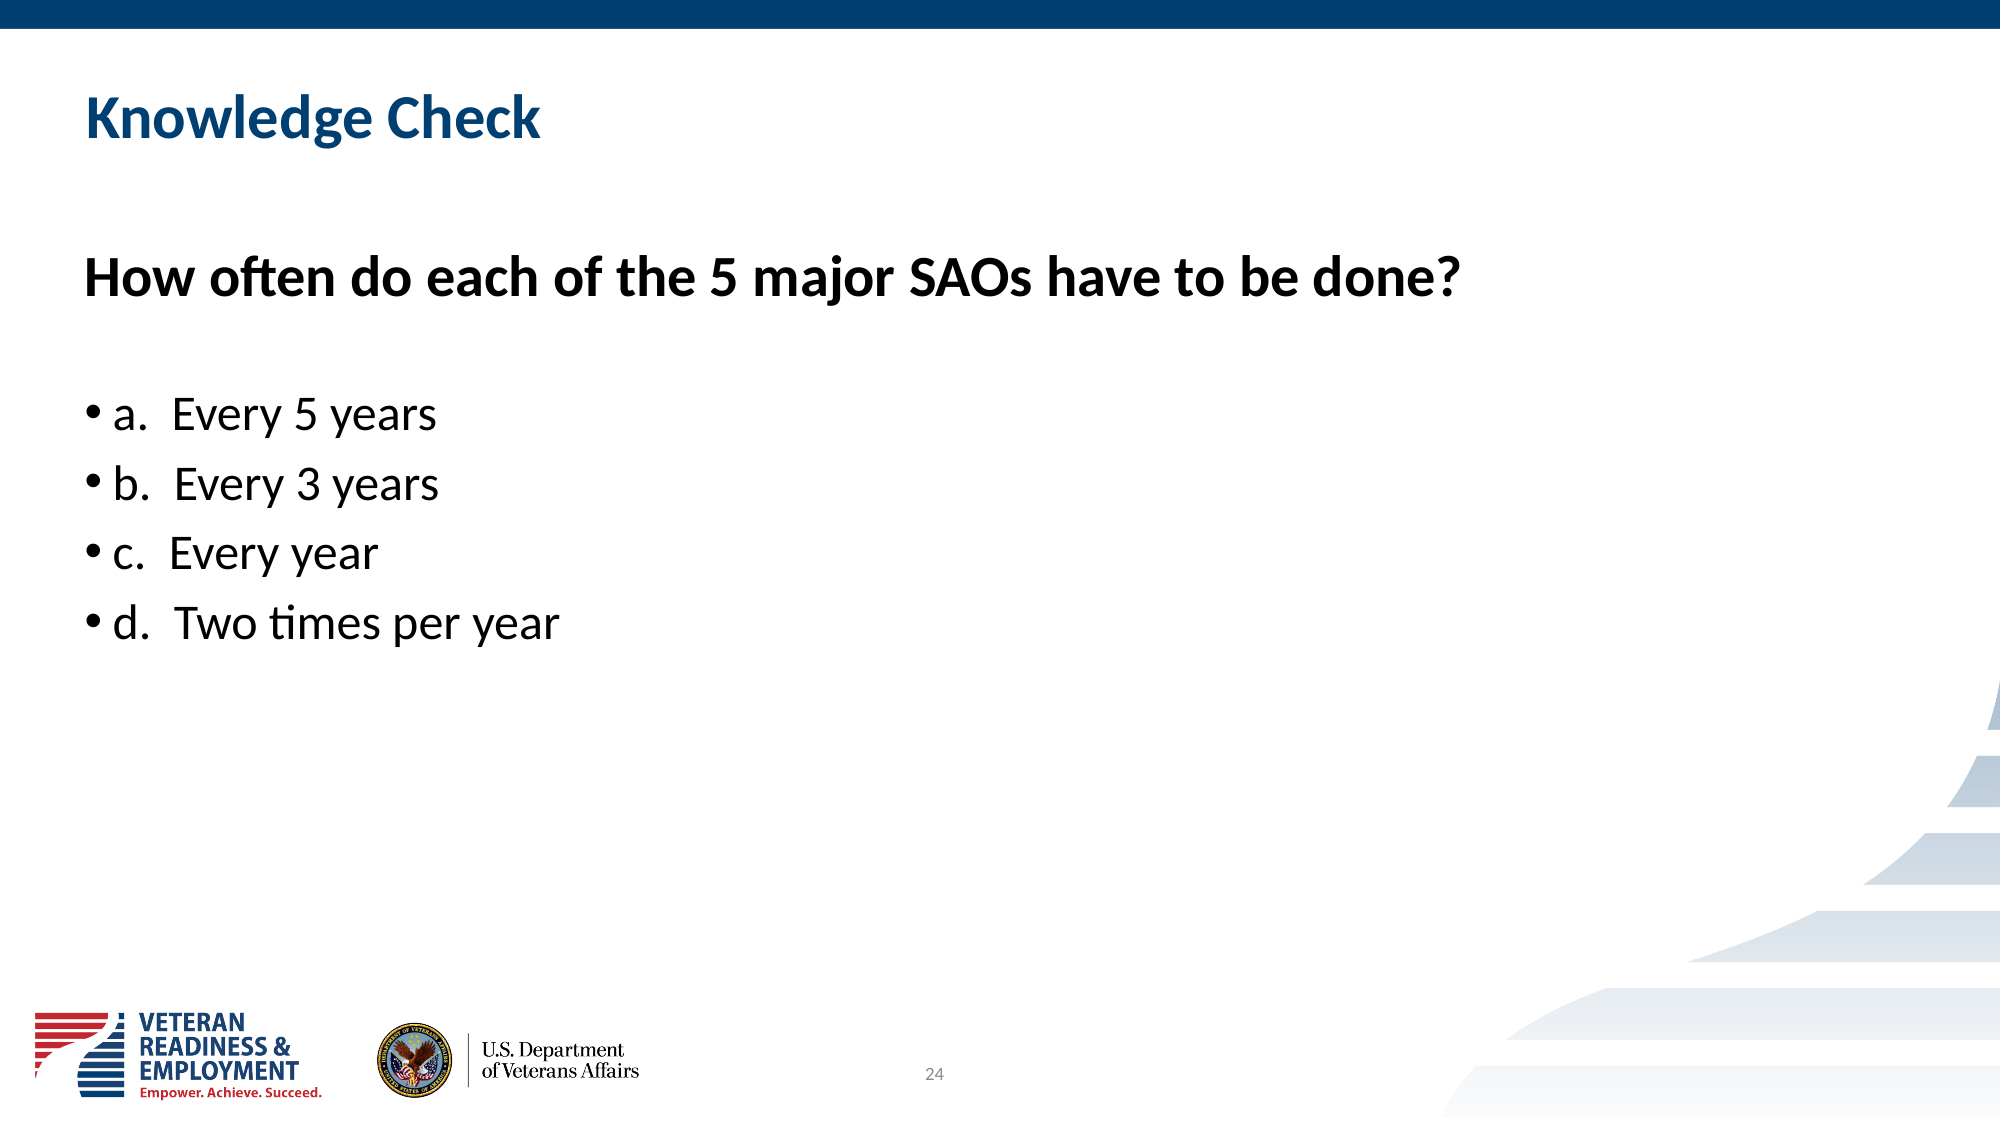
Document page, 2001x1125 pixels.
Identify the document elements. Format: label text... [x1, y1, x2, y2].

picture [0, 0, 2000, 1125]
title Knowledge Check [69, 54, 1665, 183]
list How often do each of the 5 major SAOs have to be done? a. Every 5 years b. Every 3 years c. Every year d. Two times per year [69, 238, 1795, 1021]
slide_number 24 [878, 1042, 992, 1103]
